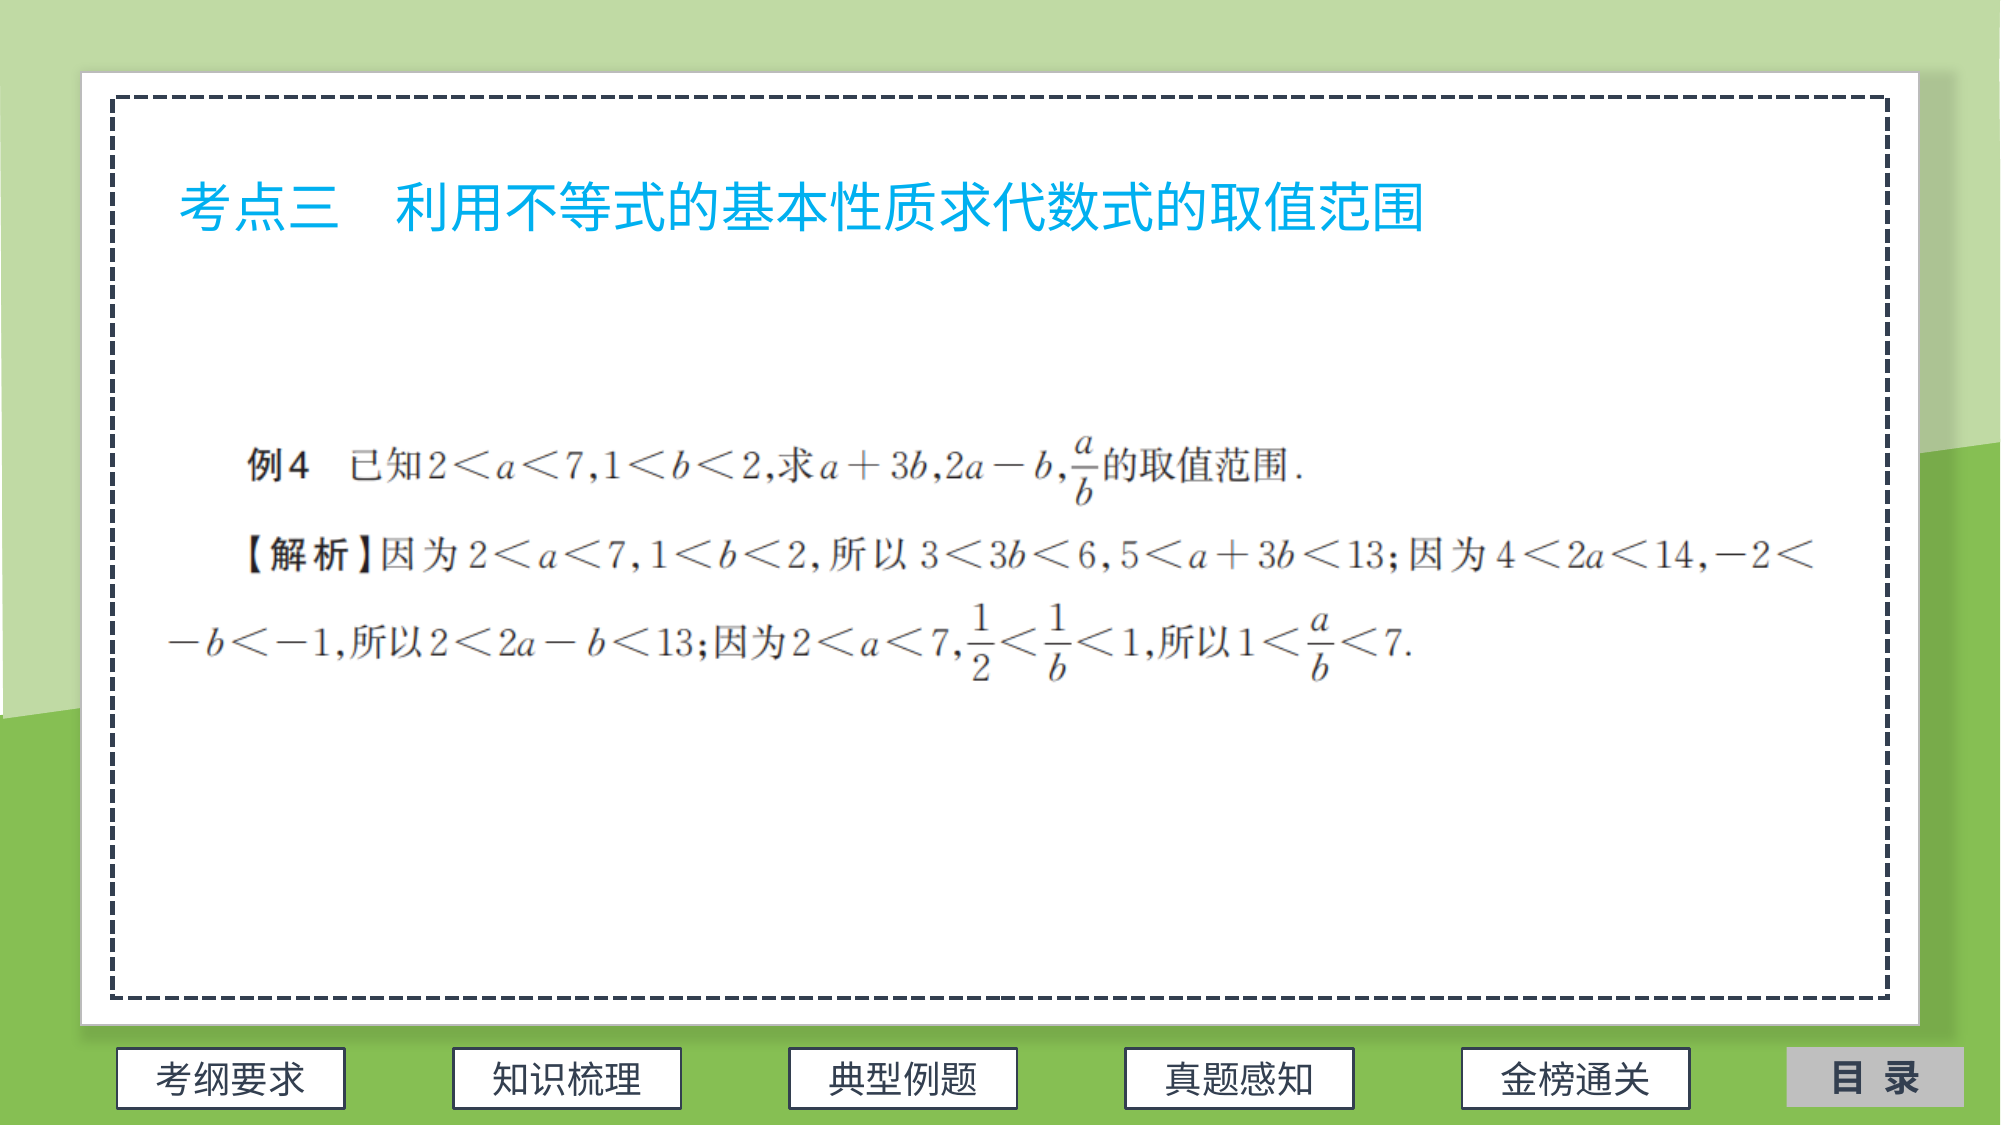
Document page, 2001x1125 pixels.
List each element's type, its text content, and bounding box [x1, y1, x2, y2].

picture [139, 419, 1861, 706]
text_box 考点三 利用不等式的基本性质求代数式的取值范围 [164, 158, 1766, 246]
